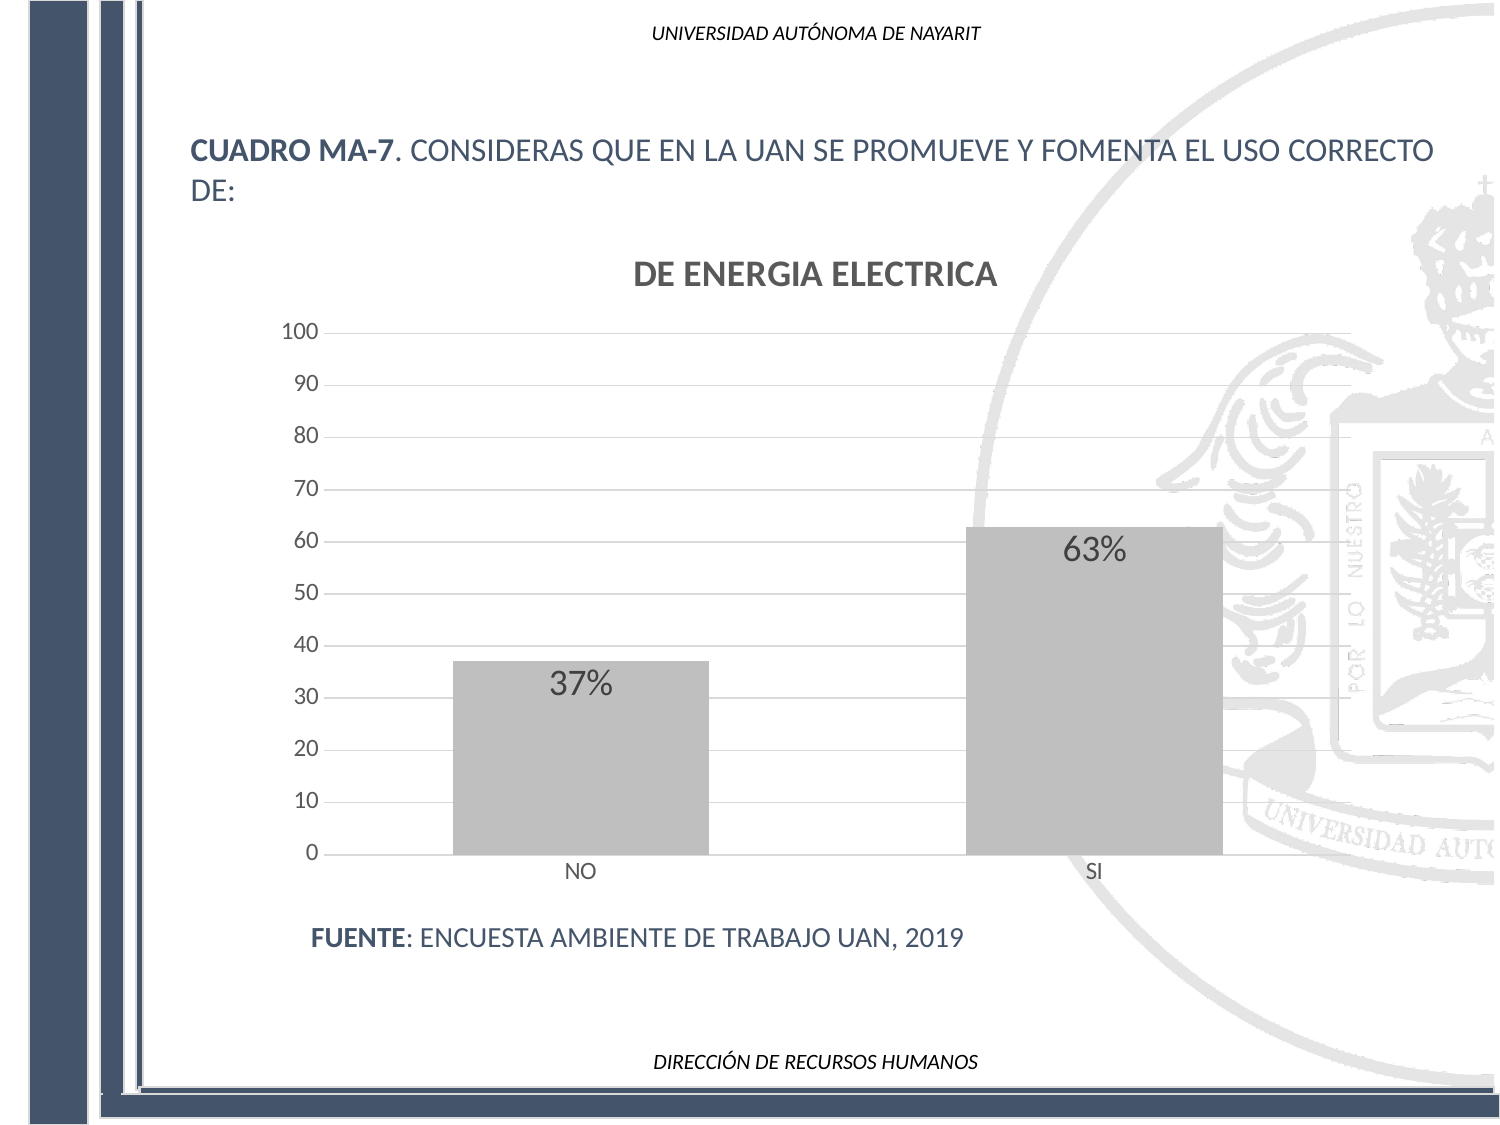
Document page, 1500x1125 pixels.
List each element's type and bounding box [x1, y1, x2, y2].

text_box [29, 0, 1500, 1125]
chart [258, 225, 1374, 900]
